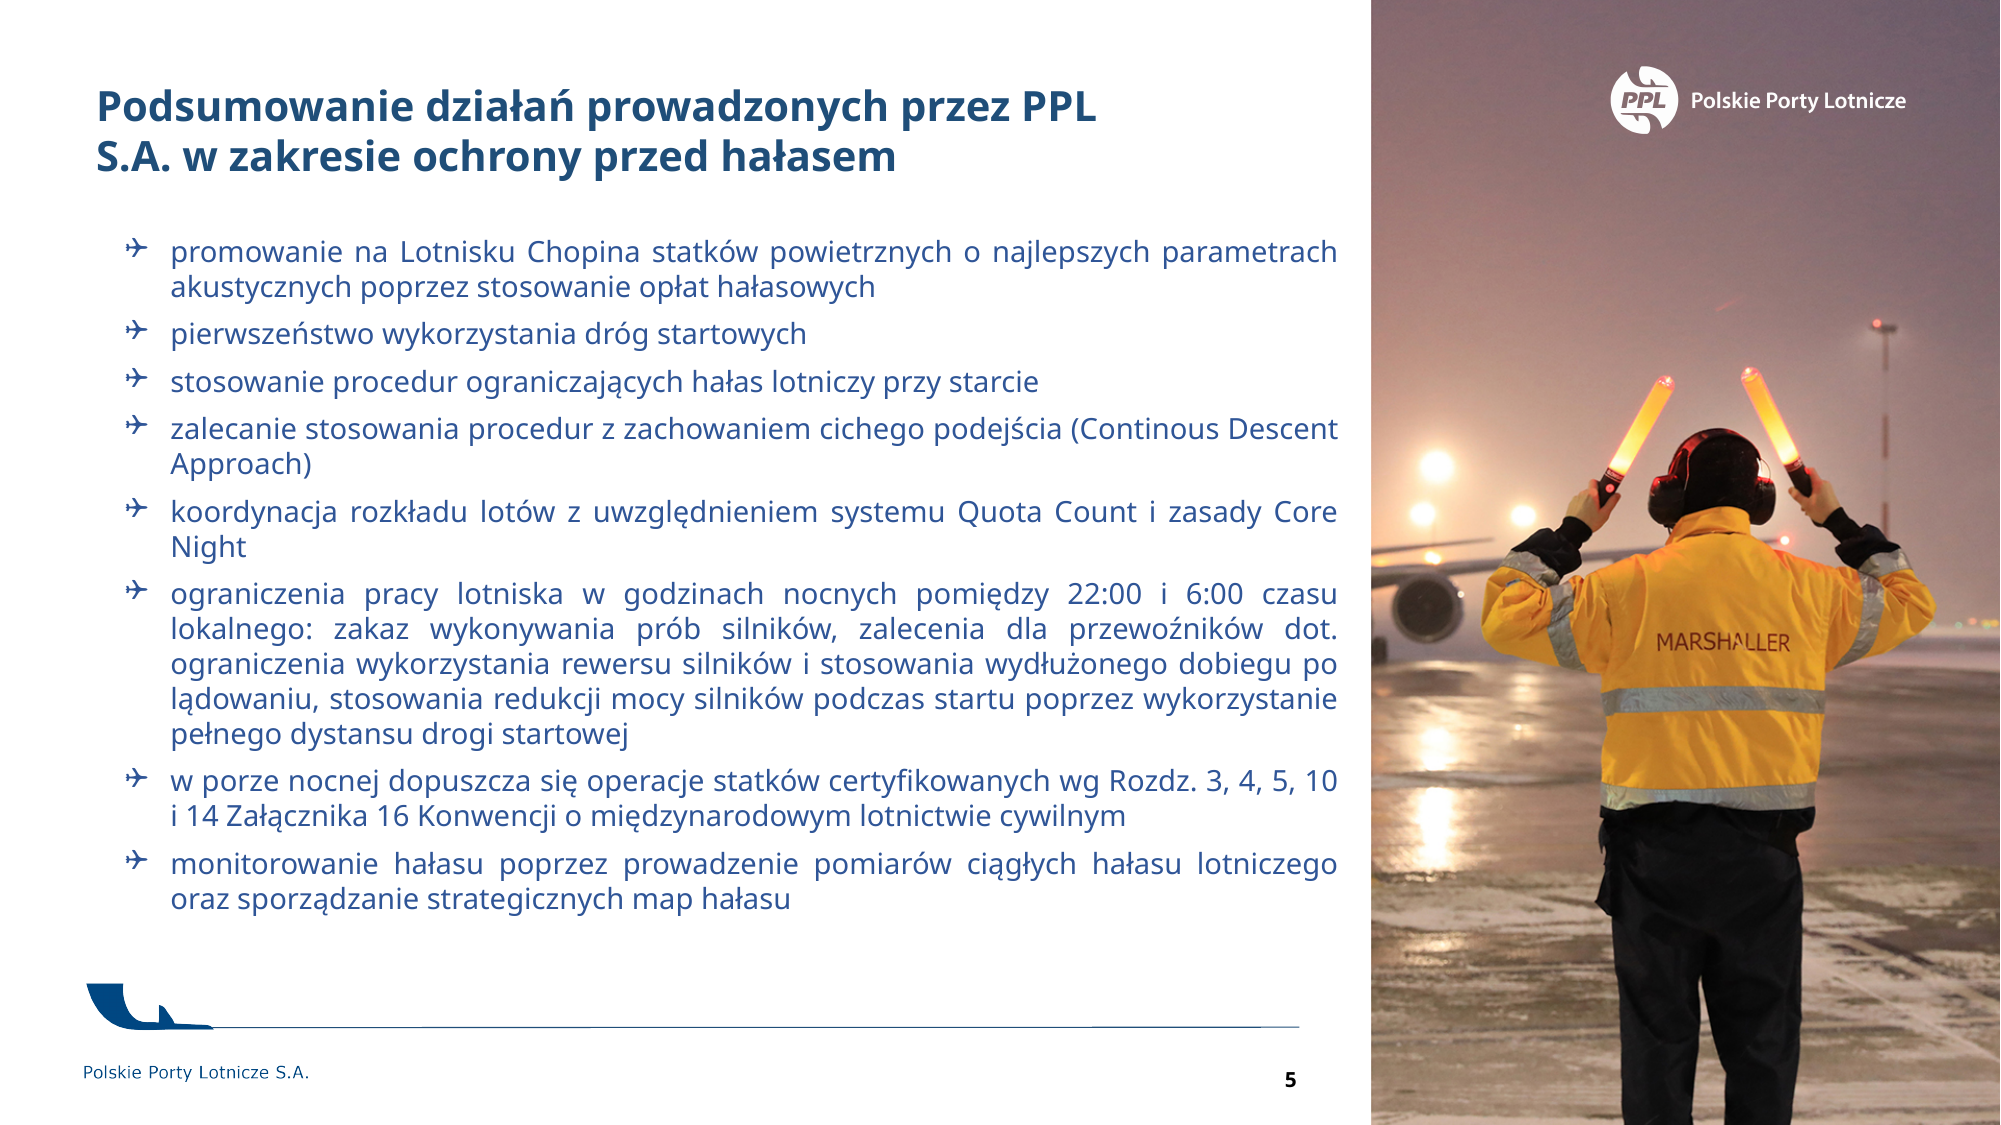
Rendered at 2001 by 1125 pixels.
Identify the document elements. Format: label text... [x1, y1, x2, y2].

text_box 5 [1269, 1059, 1327, 1100]
text_box promowanie na Lotnisku Chopina statków powietrznych o najlepszych parametrach akustycznych poprzez stosowanie opłat hałasowych pierwszeństwo wykorzystania dróg startowych stosowanie procedur ograniczających hałas lotniczy przy starcie zalecanie stosowania procedur z zachowaniem cichego podejścia (Continous Descent Approach) koordynacja rozkładu lotów z uwzględnieniem systemu Quota Count i zasady Core Night ograniczenia pracy lotniska w godzinach nocnych pomiędzy 22:00 i 6:00 czasu lokalnego: zakaz wykonywania prób silników, zalecenia dla przewoźników dot. ograniczenia wykorzystania rewersu silników i stosowania wydłużonego dobiegu po lądowaniu, stosowania redukcji mocy silników podczas startu poprzez wykorzystanie pełnego dystansu drogi startowej w porze nocnej dopuszcza się operacje statków certyfikowanych wg Rozdz. 3, 4, 5, 10 i 14 Załącznika 16 Konwencji o międzynarodowym lotnictwie cywilnym monitorowanie hałasu poprzez prowadzenie pomiarów ciągłych hałasu lotniczego oraz sporządzanie strategicznych map hałasu [81, 225, 1355, 923]
picture [40, 960, 338, 1103]
text_box Podsumowanie działań prowadzonych przez PPL S.A. w zakresie ochrony przed hałasem [81, 71, 1122, 187]
picture [1371, 0, 2000, 1125]
